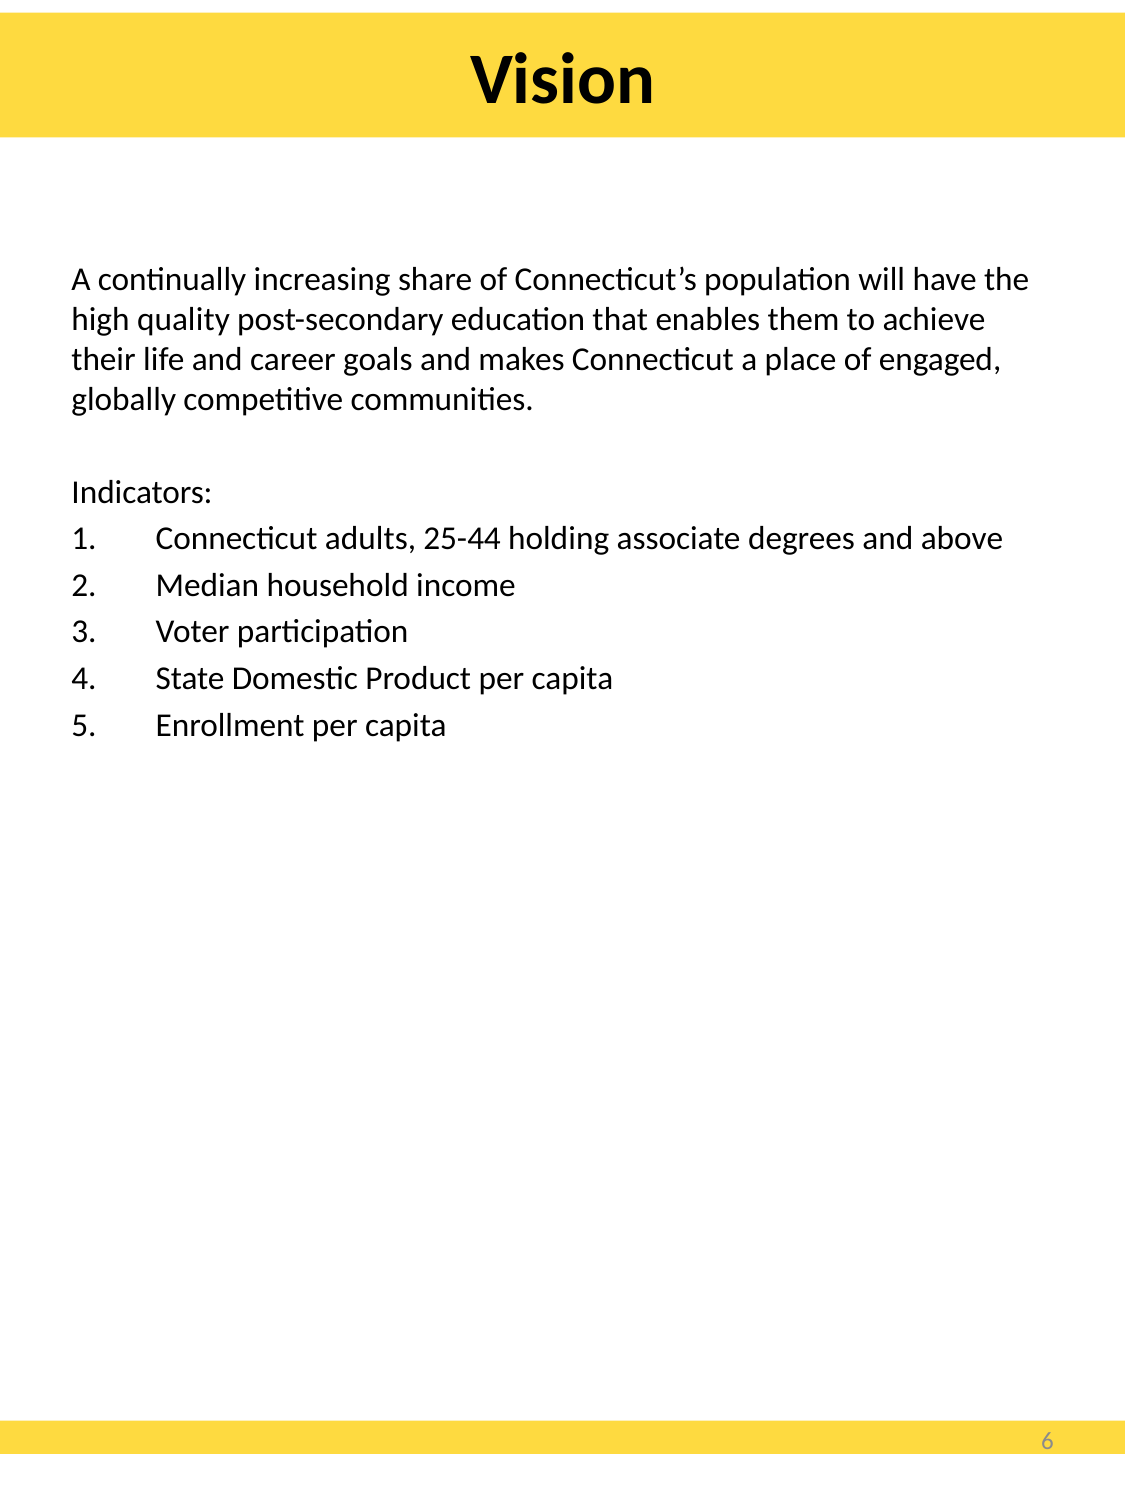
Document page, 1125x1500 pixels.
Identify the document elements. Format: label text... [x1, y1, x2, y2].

list A continually increasing share of Connecticut’s population will have the high quality post-secondary education that enables them to achieve their life and career goals and makes Connecticut a place of engaged, globally competitive communities. Indicators: Connecticut adults, 25-44 holding associate degrees and above Median household income Voter participation State Domestic Product per capita Enrollment per capita [56, 249, 1069, 1240]
text_box [0, 10, 1125, 140]
text_box [1069, 1419, 1125, 1456]
text_box [0, 1419, 806, 1456]
title Vision [56, 23, 1069, 127]
slide_number 6 [806, 1400, 1069, 1480]
